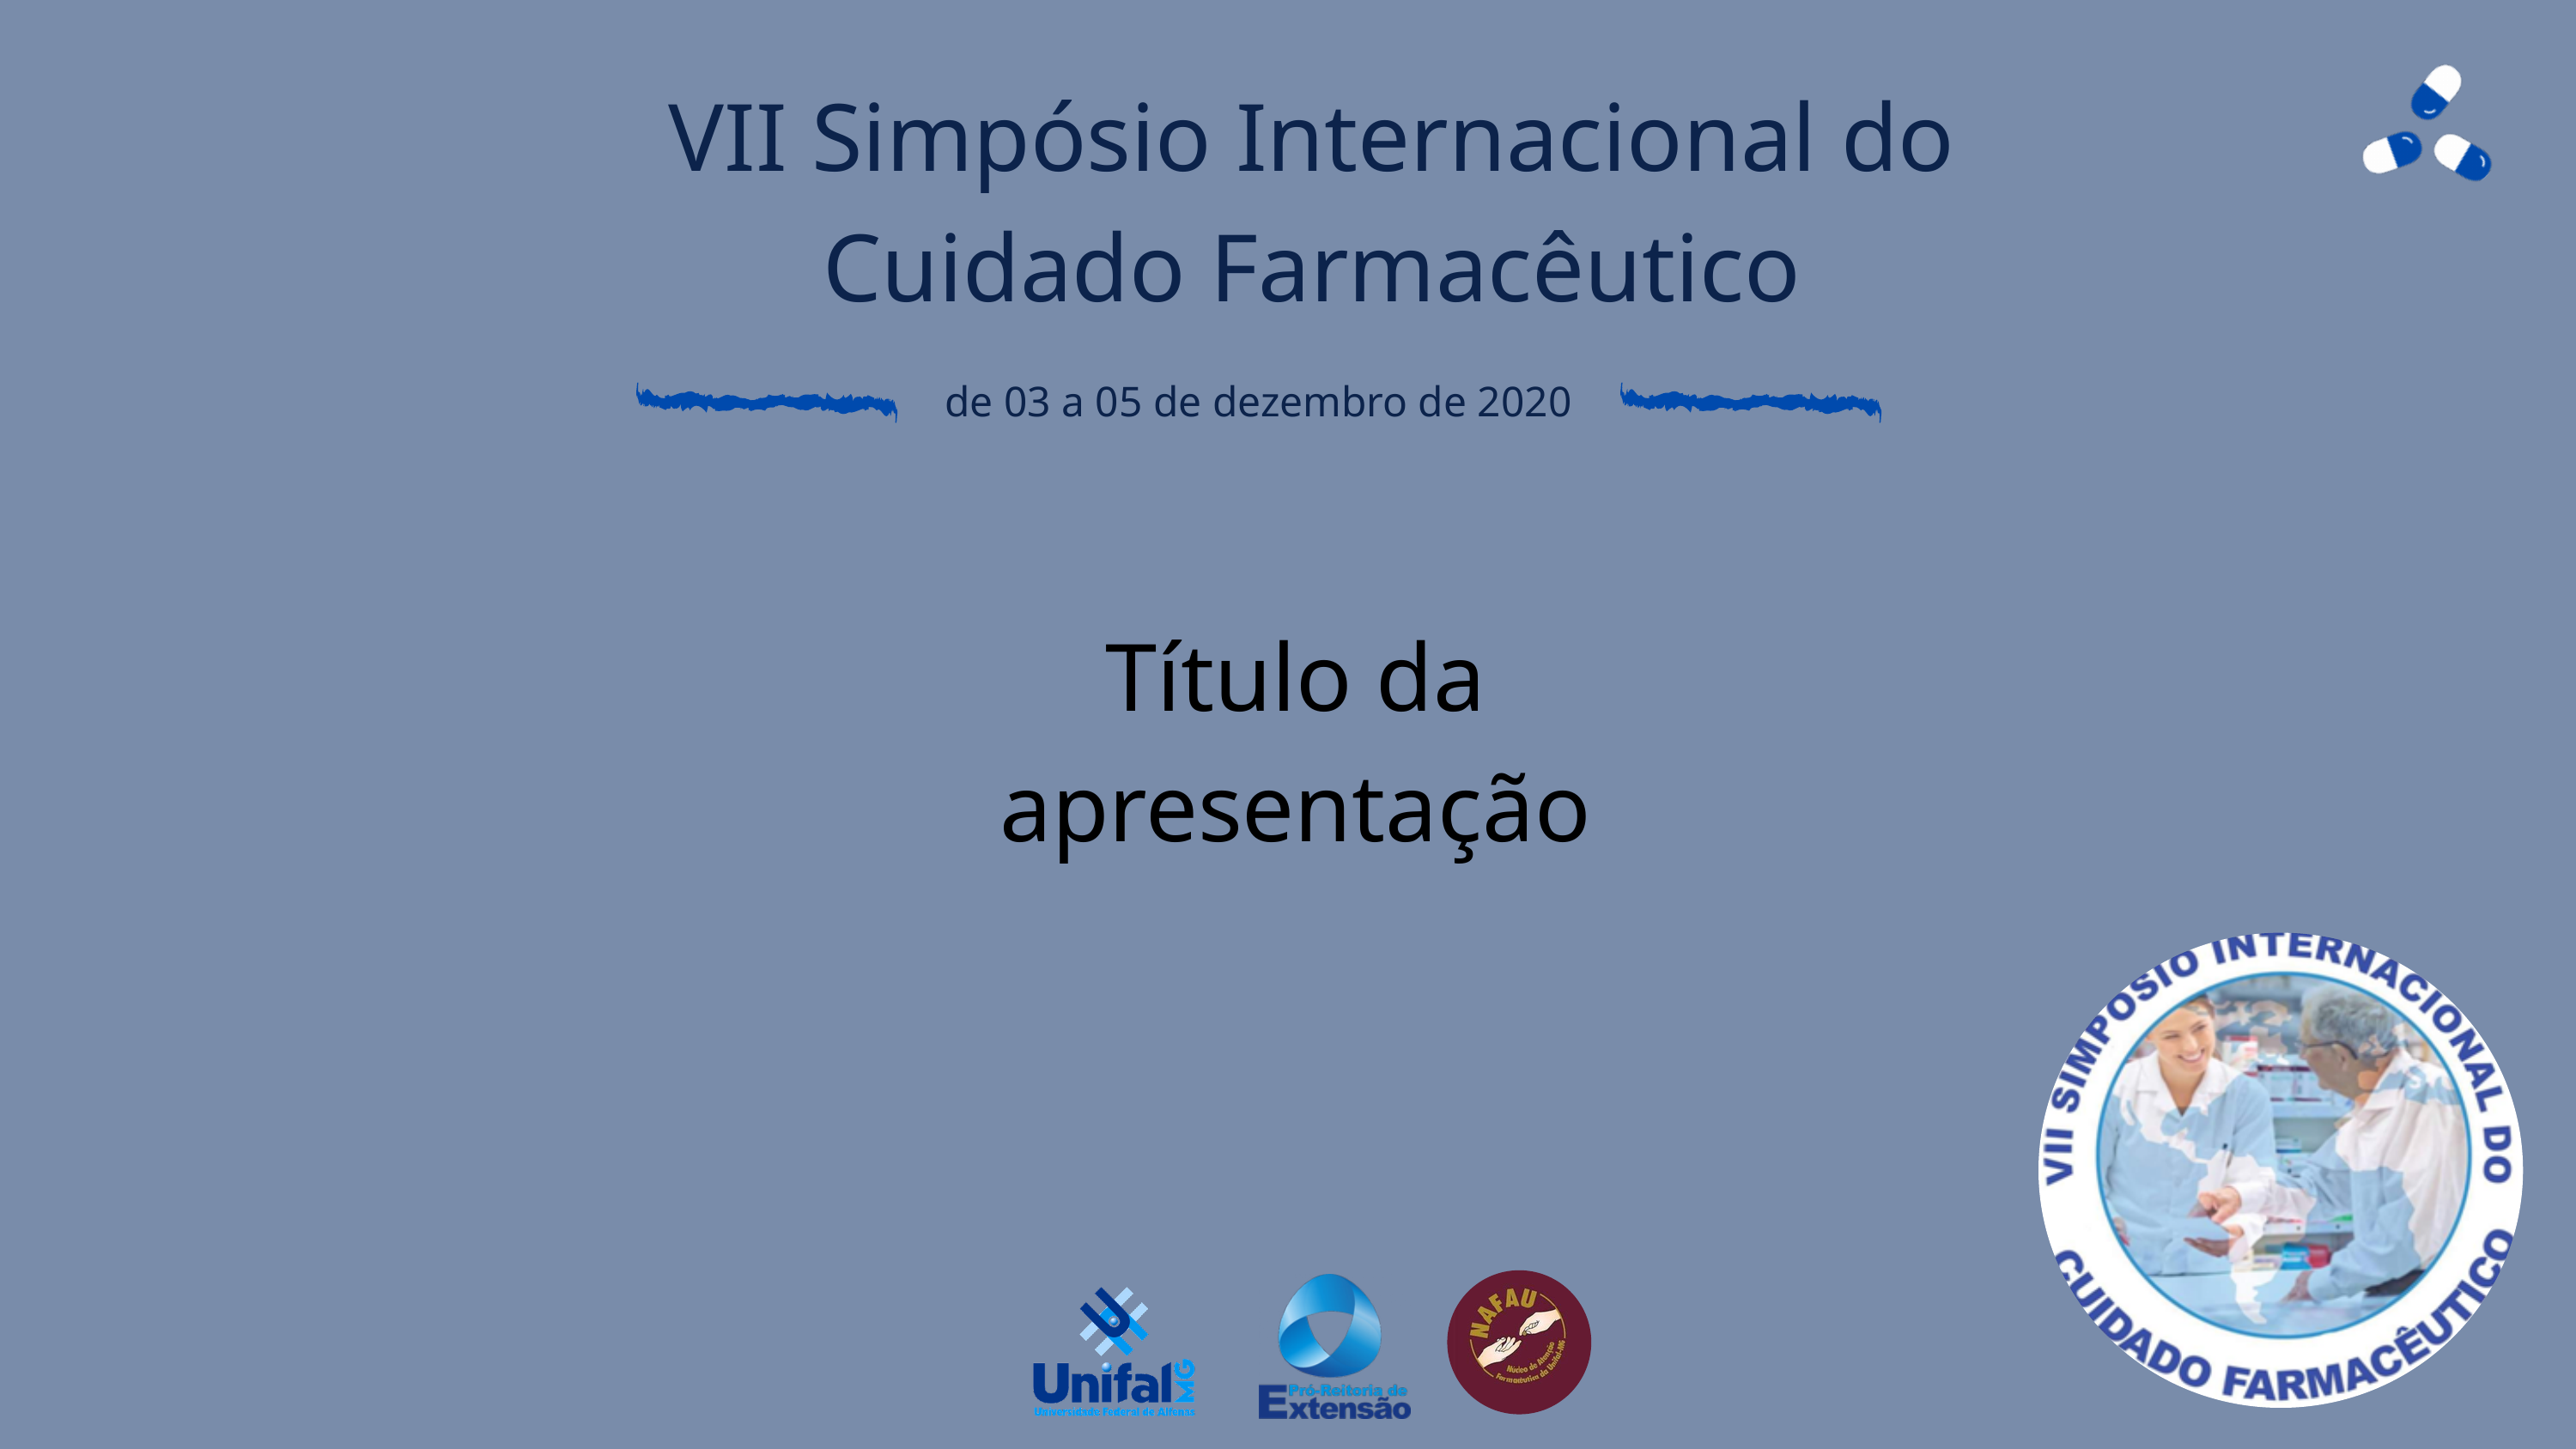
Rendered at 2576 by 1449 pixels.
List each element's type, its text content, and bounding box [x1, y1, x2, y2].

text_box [635, 381, 899, 424]
text_box Título da apresentação [799, 599, 1791, 730]
picture [1026, 1282, 1199, 1419]
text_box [1619, 381, 1883, 424]
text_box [1447, 1270, 1592, 1415]
picture [1258, 1274, 1411, 1419]
text_box de 03 a 05 de dezembro de 2020 [848, 367, 1670, 426]
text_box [2038, 932, 2524, 1409]
picture [2351, 60, 2523, 231]
text_box VII Simpósio Internacional do Cuidado Farmacêutico [616, 59, 2008, 320]
